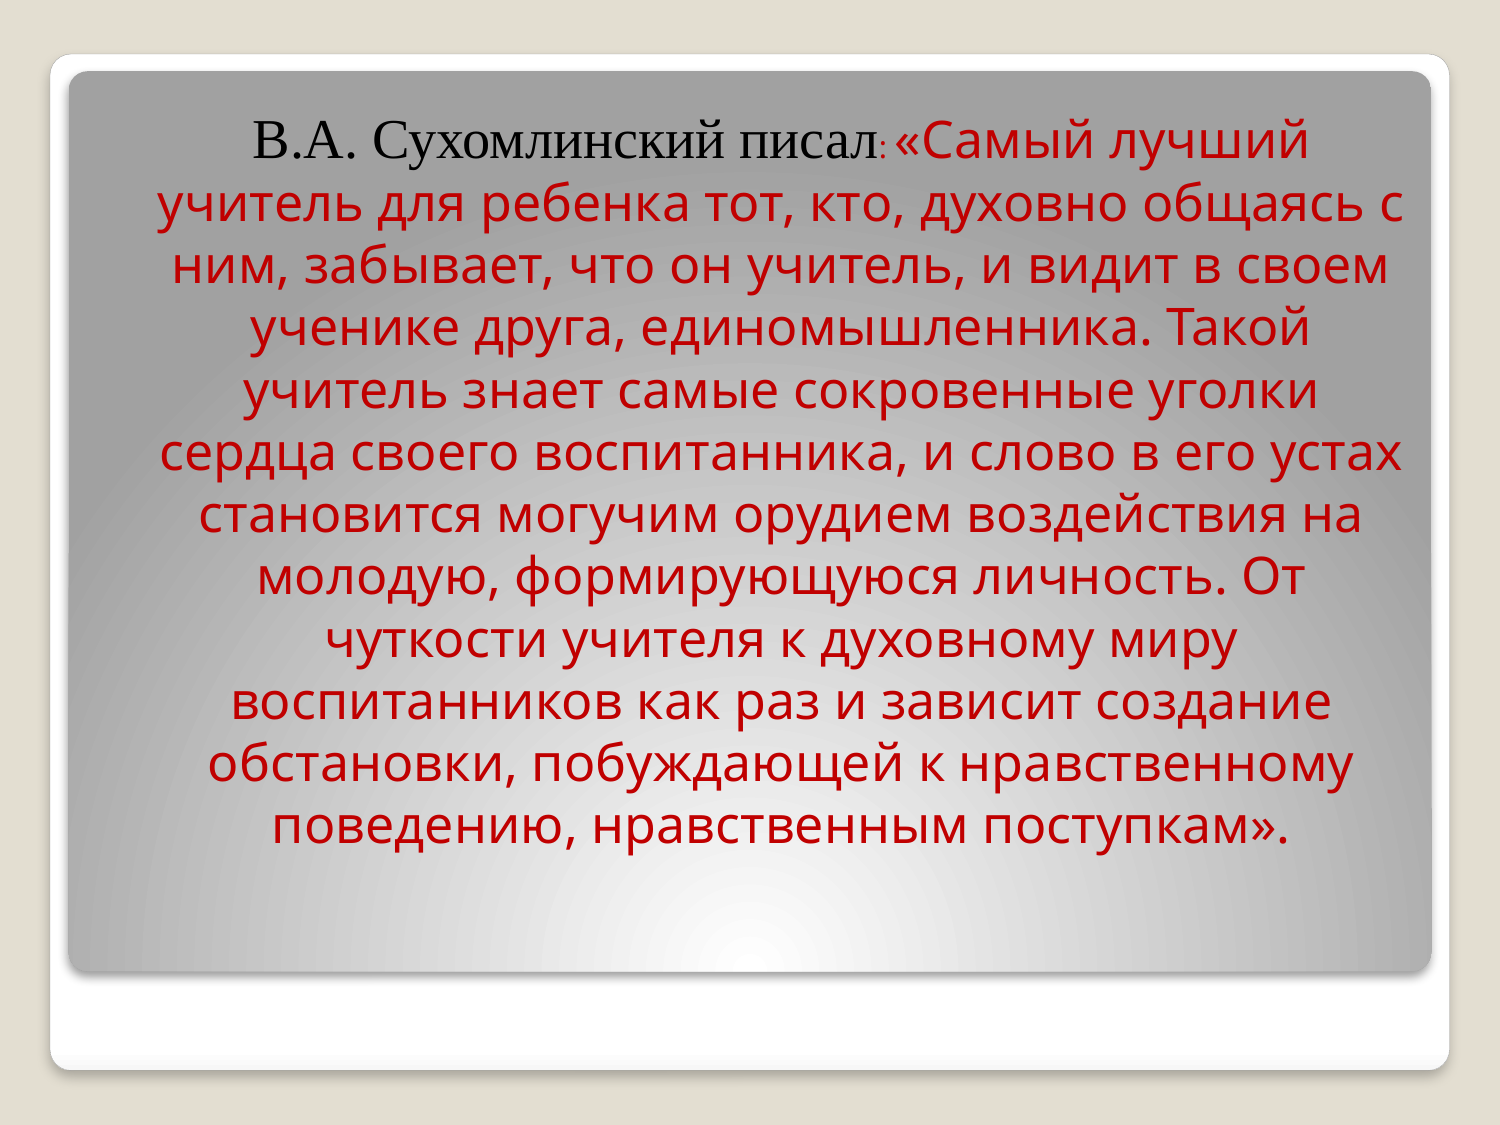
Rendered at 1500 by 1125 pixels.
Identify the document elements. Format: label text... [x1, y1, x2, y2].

list В.А. Сухомлинский писал: «Самый лучший учитель для ребенка тот, кто, духовно общаясь с ним, забывает, что он учитель, и видит в своем ученике друга, единомышленника. Такой учитель знает самые сокровенные уголки сердца своего воспитанника, и слово в его устах становится могучим орудием воздействия на молодую, формирующуюся личность. От чуткости учителя к духовному миру воспитанников как раз и зависит создание обстановки, побуждающей к нравственному поведению, нравственным поступкам». [82, 86, 1425, 914]
